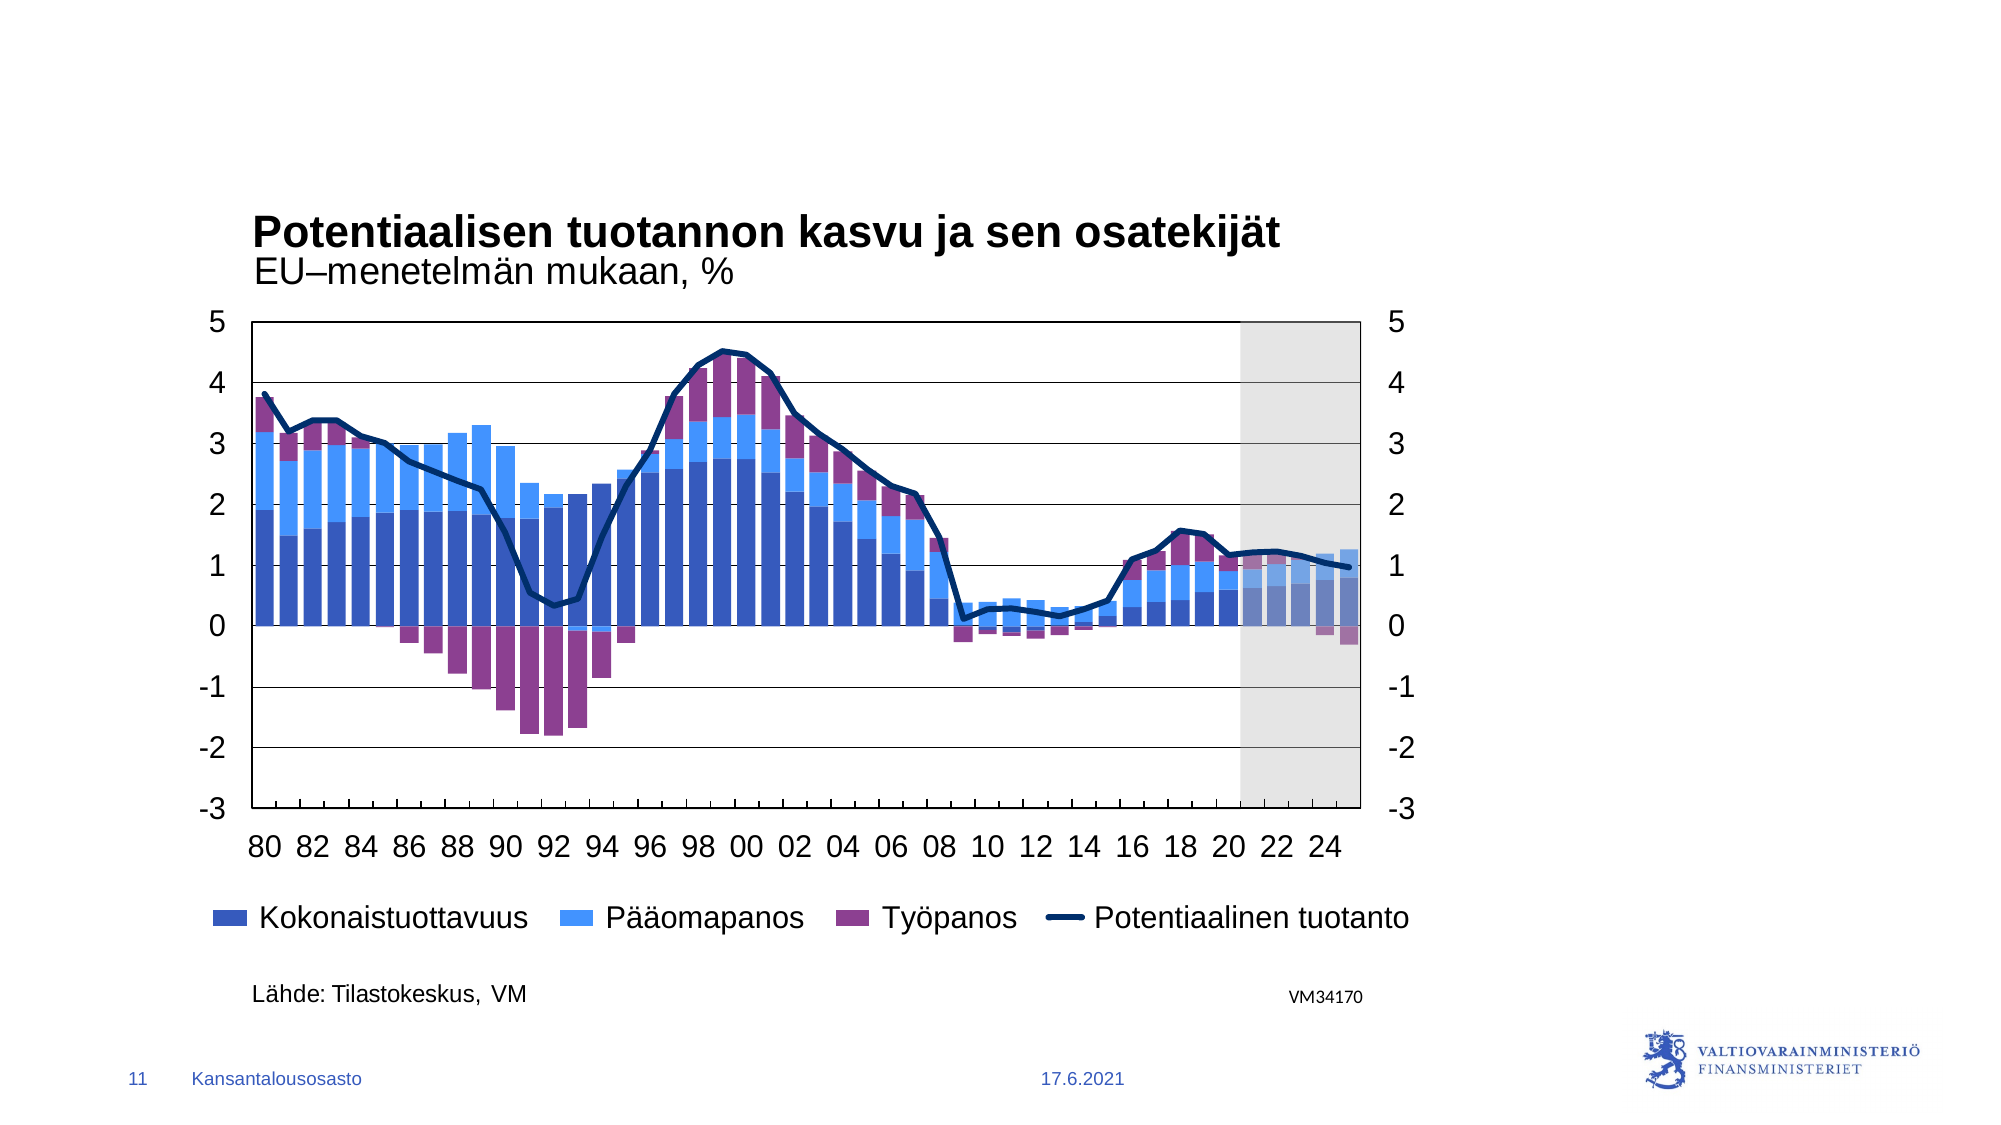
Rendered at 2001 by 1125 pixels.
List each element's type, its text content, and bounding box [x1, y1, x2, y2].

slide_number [1040, 1058, 1207, 1097]
picture [173, 184, 1444, 1035]
footer Kansantalousosasto [191, 1058, 867, 1097]
slide_number 11 [128, 1058, 189, 1097]
picture [1622, 1007, 1943, 1113]
